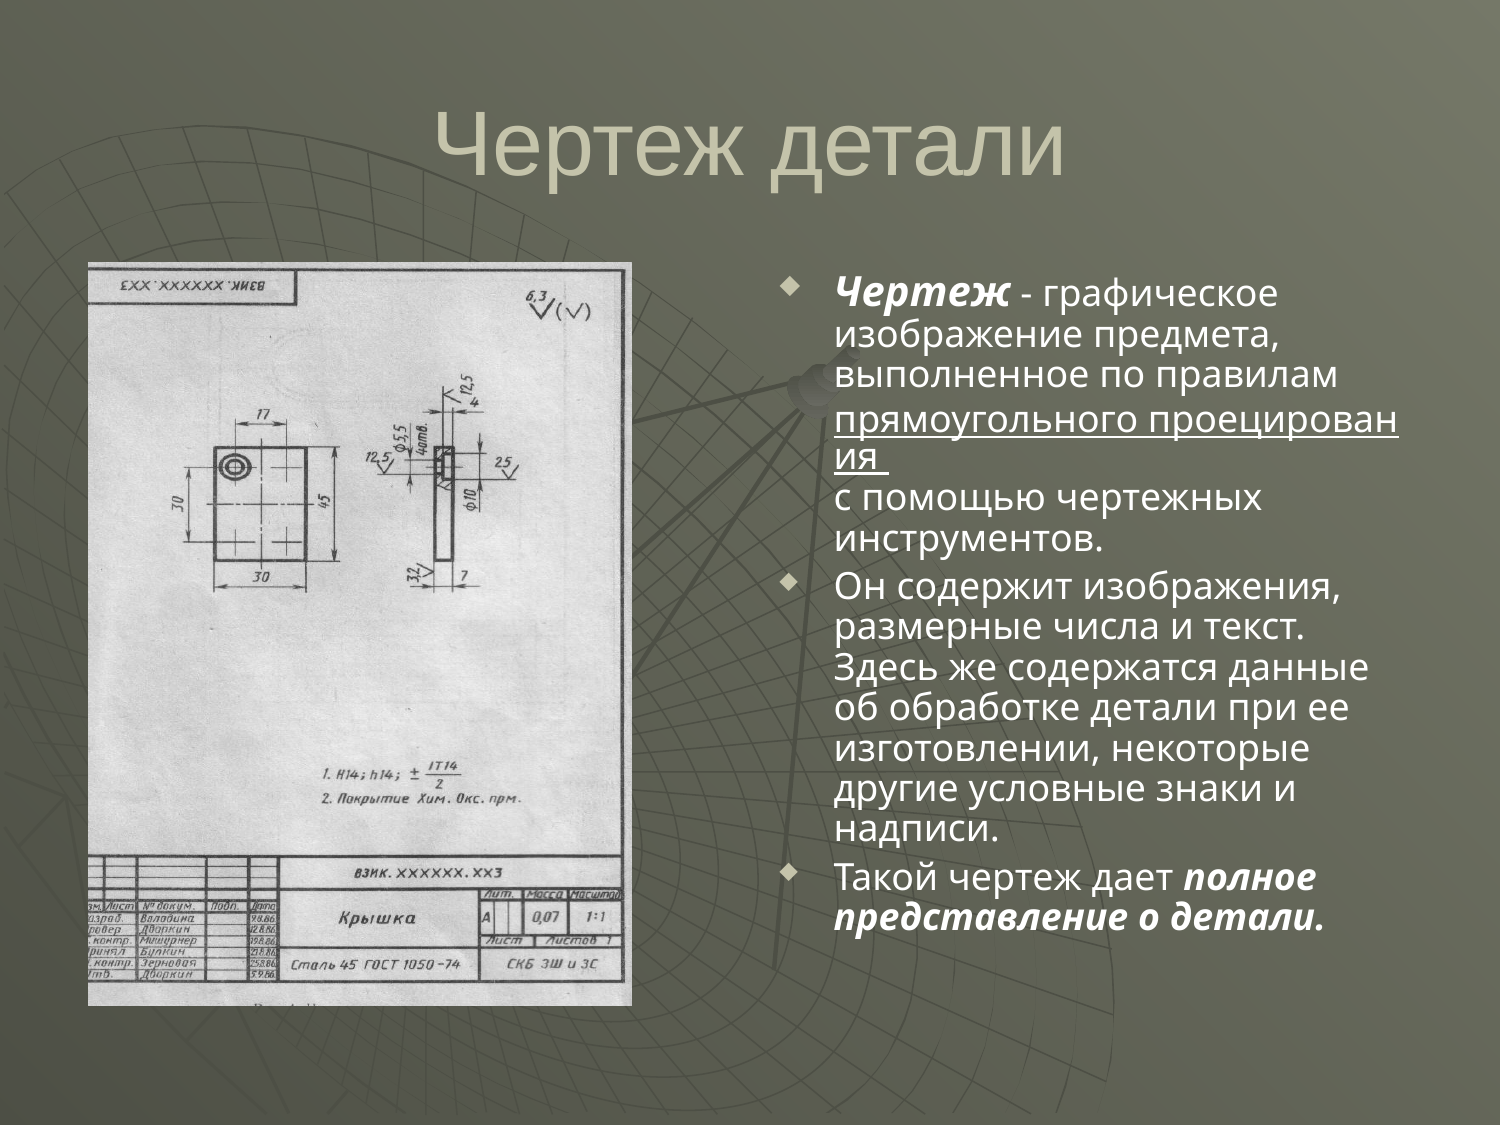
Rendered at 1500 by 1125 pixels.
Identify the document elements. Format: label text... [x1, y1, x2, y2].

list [88, 262, 632, 1006]
list Чертеж - графическое изображение предмета, выполненное по правилам прямоугольного проецирования с помощью чертежных инструментов. Он содержит изображения, размерные числа и текст. Здесь же содержатся данные об обработке детали при ее изготовлении, некоторые другие условные знаки и надписи. Такой чертеж дает полное представление о детали. [762, 262, 1425, 1006]
title Чертеж детали [75, 45, 1425, 233]
